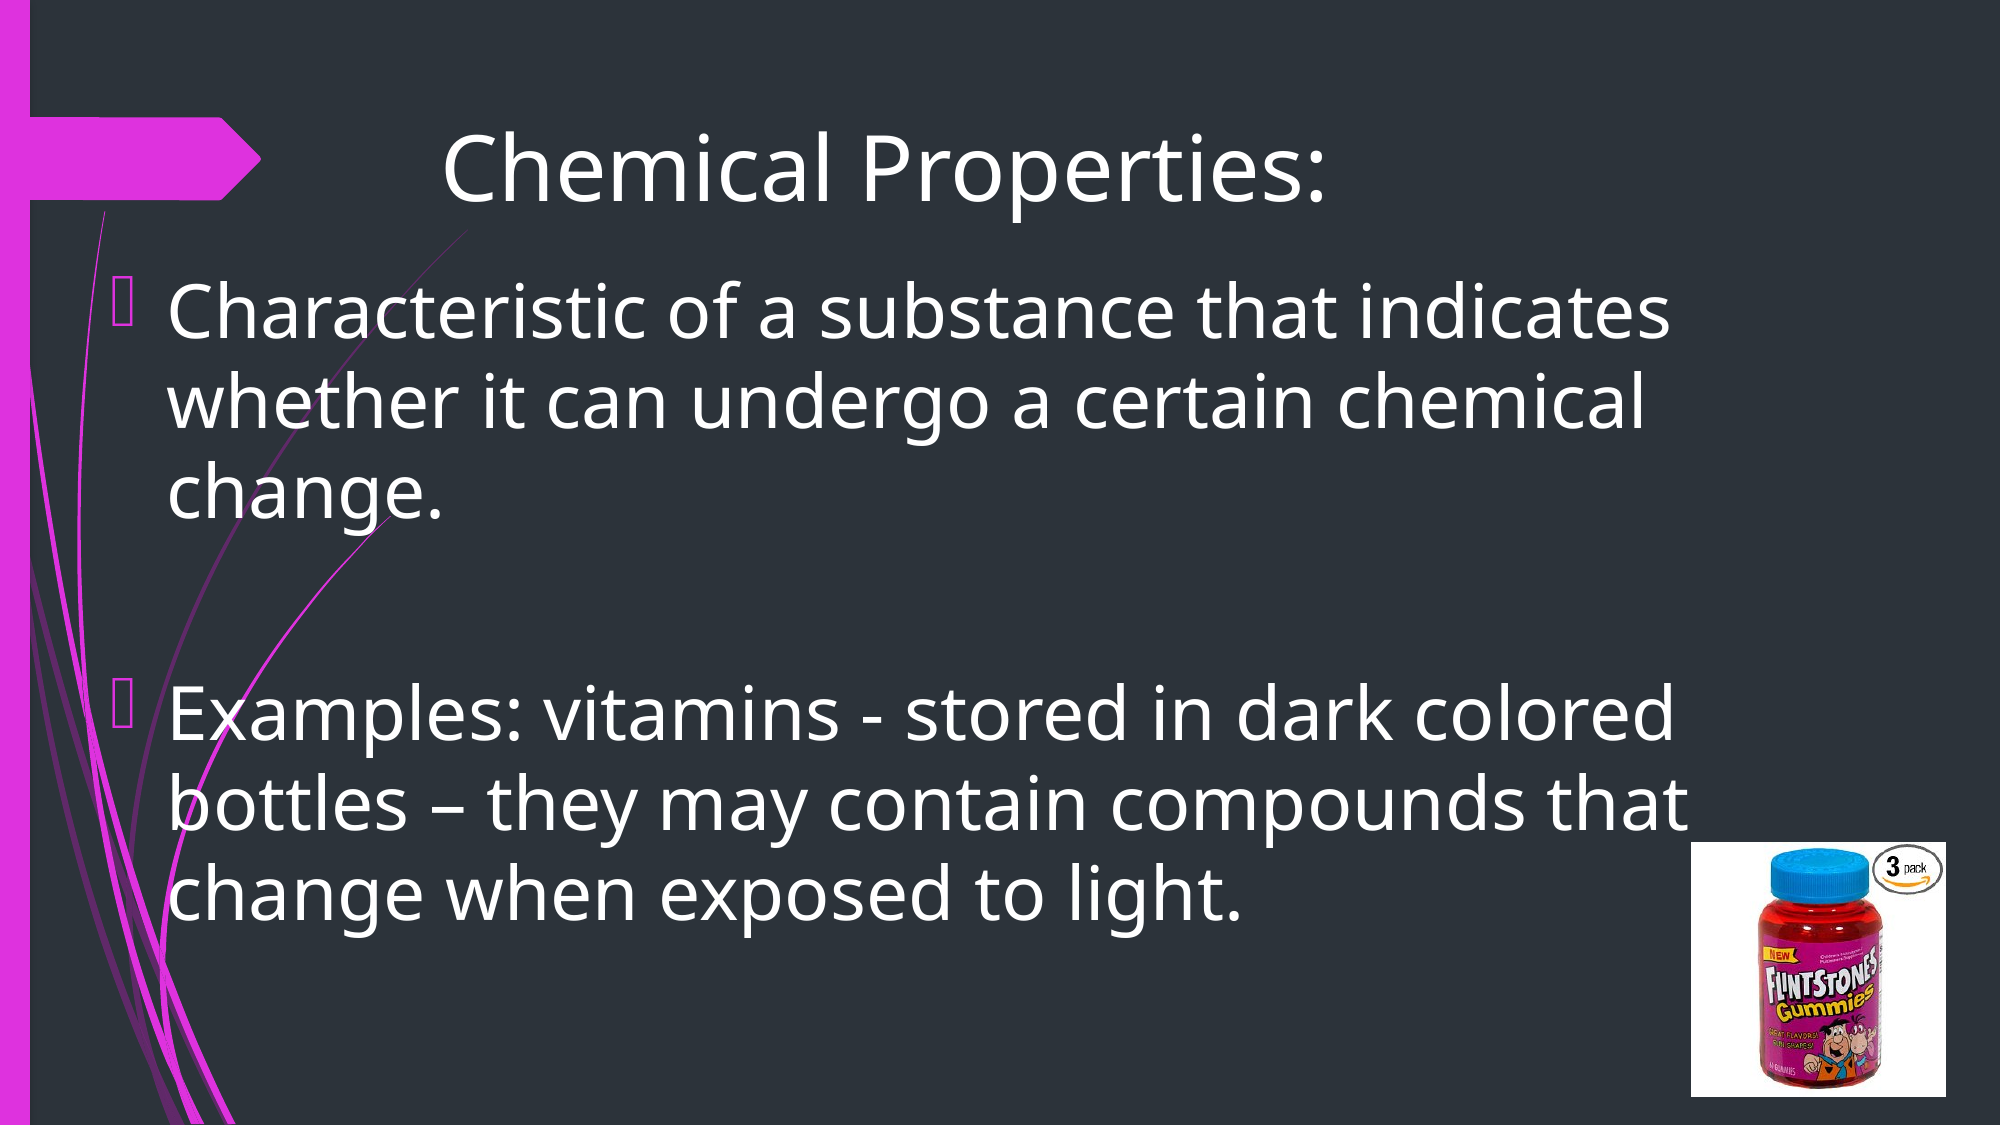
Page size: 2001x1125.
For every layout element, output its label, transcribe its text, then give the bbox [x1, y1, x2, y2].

list Characteristic of a substance that indicates whether it can undergo a certain chemical change. Examples: vitamins - stored in dark colored bottles – they may contain compounds that change when exposed to light. [95, 256, 1888, 970]
picture [1691, 842, 1946, 1097]
title Chemical Properties: [425, 102, 1888, 256]
